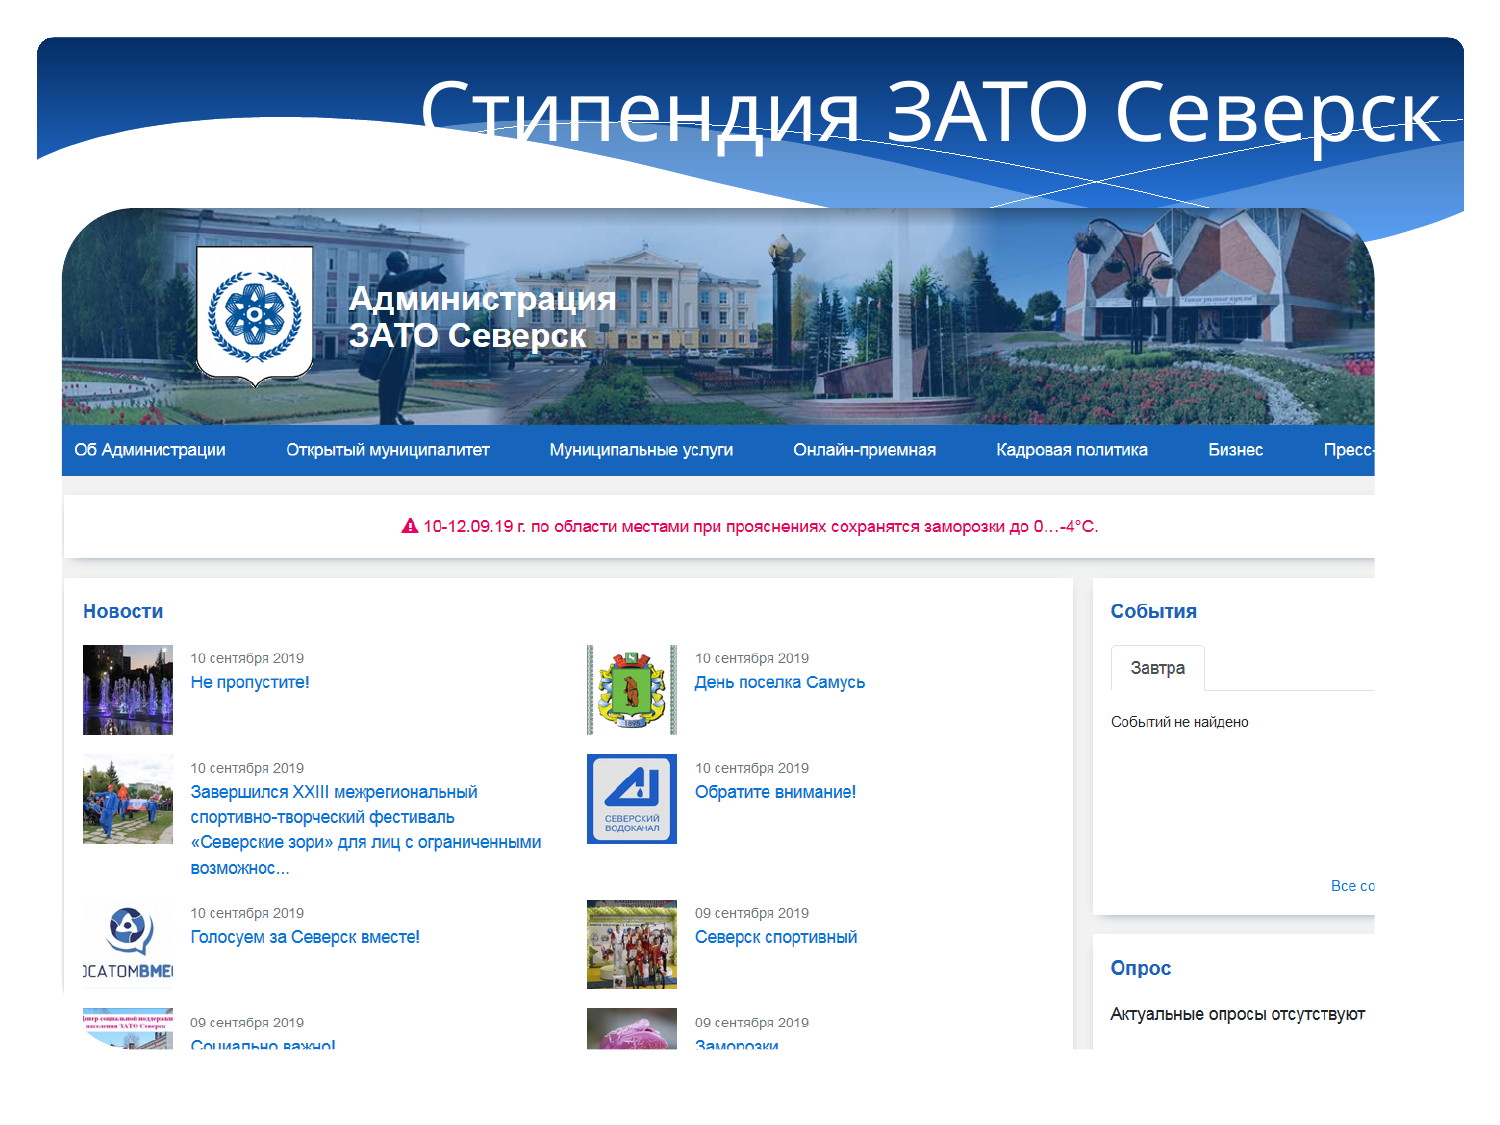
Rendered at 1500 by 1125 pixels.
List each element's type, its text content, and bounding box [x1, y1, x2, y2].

picture [61, 207, 1375, 1050]
title Стипендия ЗАТО Северск [150, 30, 1459, 185]
